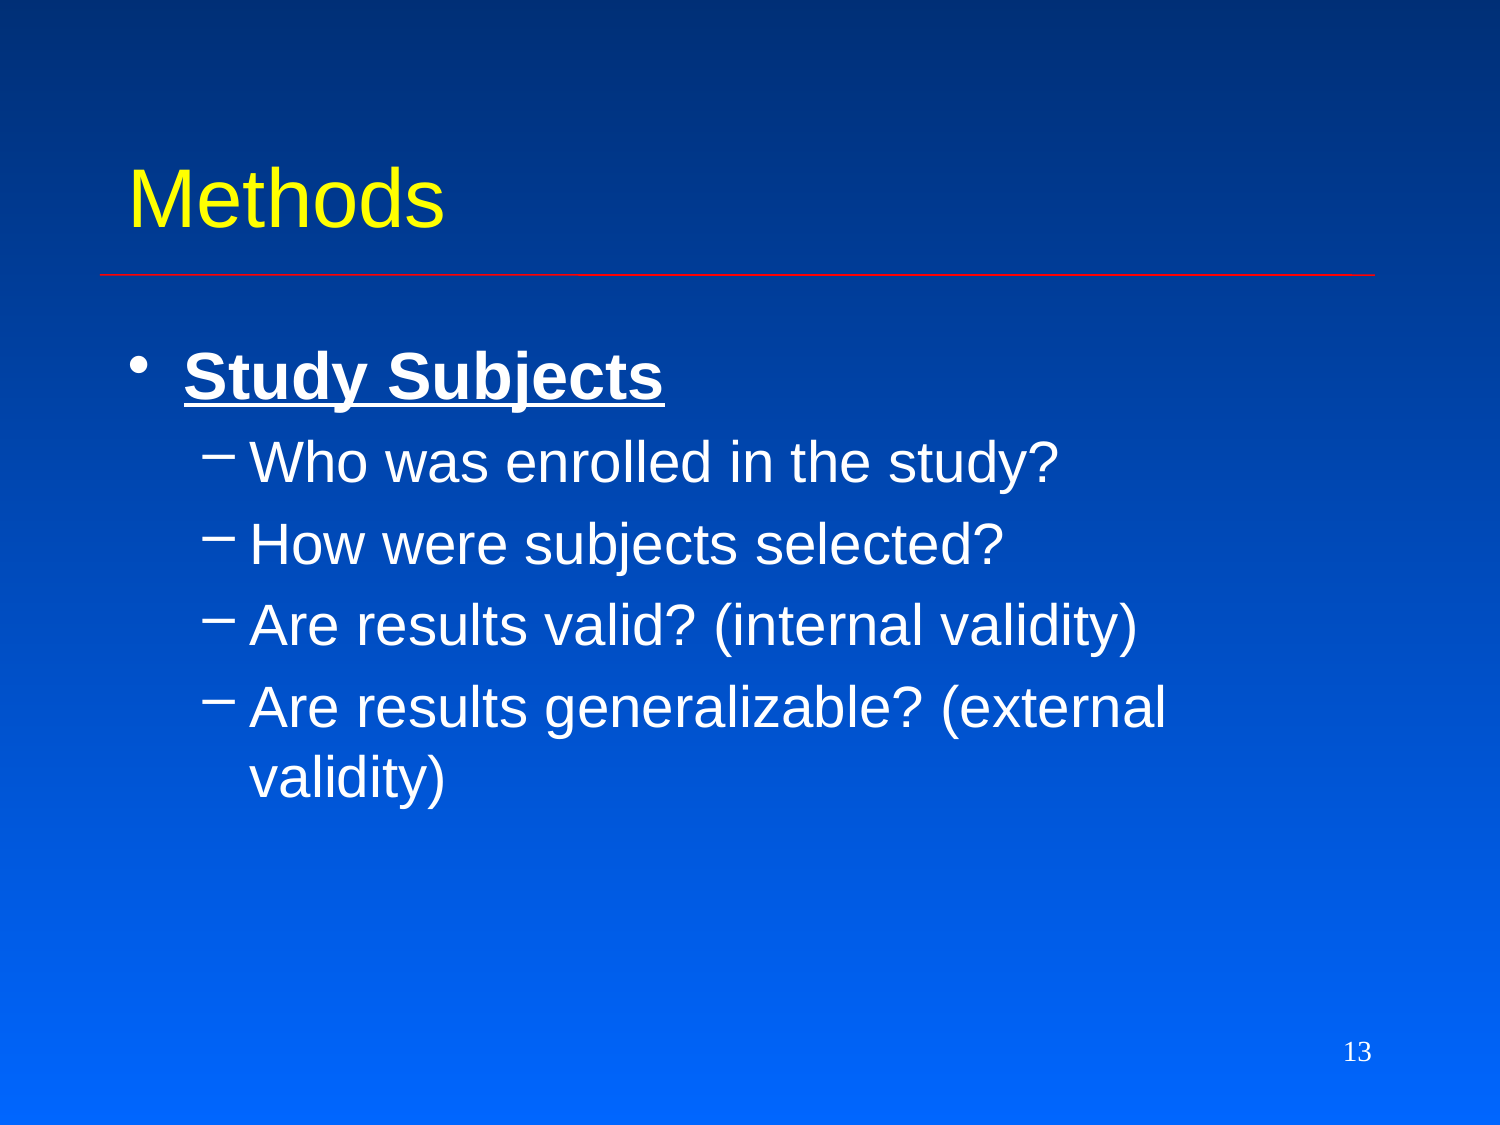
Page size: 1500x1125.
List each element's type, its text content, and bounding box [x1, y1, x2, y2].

list Study Subjects Who was enrolled in the study? How were subjects selected? Are results valid? (internal validity) Are results generalizable? (external validity) [112, 324, 1388, 1001]
title Methods [112, 99, 1388, 288]
slide_number 13 [1074, 1024, 1388, 1101]
